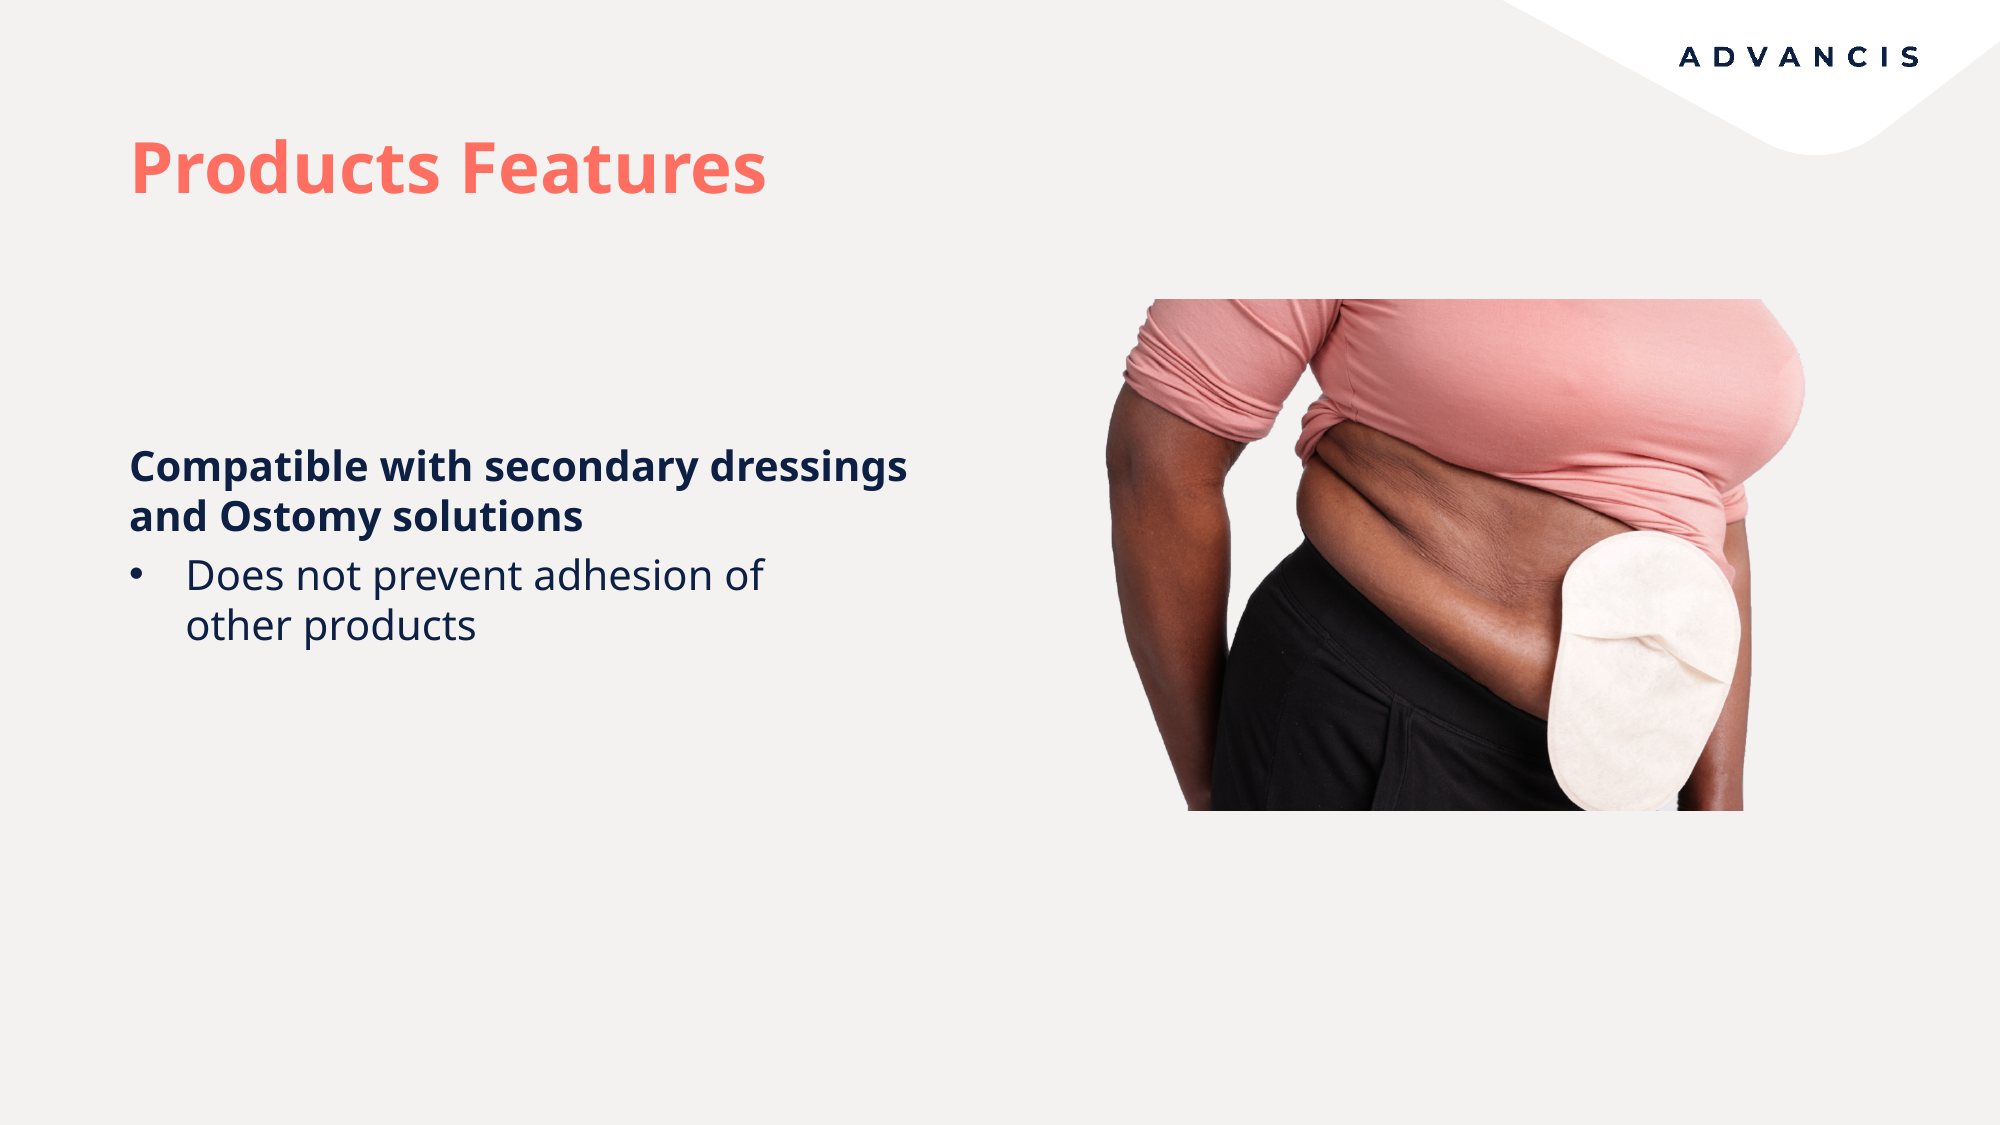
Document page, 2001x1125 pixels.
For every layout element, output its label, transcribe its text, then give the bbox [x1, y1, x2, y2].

text_box Compatible with secondary dressings and Ostomy solutions Does not prevent adhesion of other products [114, 432, 1925, 1079]
title Products Features [114, 90, 1733, 215]
picture [1070, 299, 1828, 811]
picture [1673, 37, 1923, 76]
